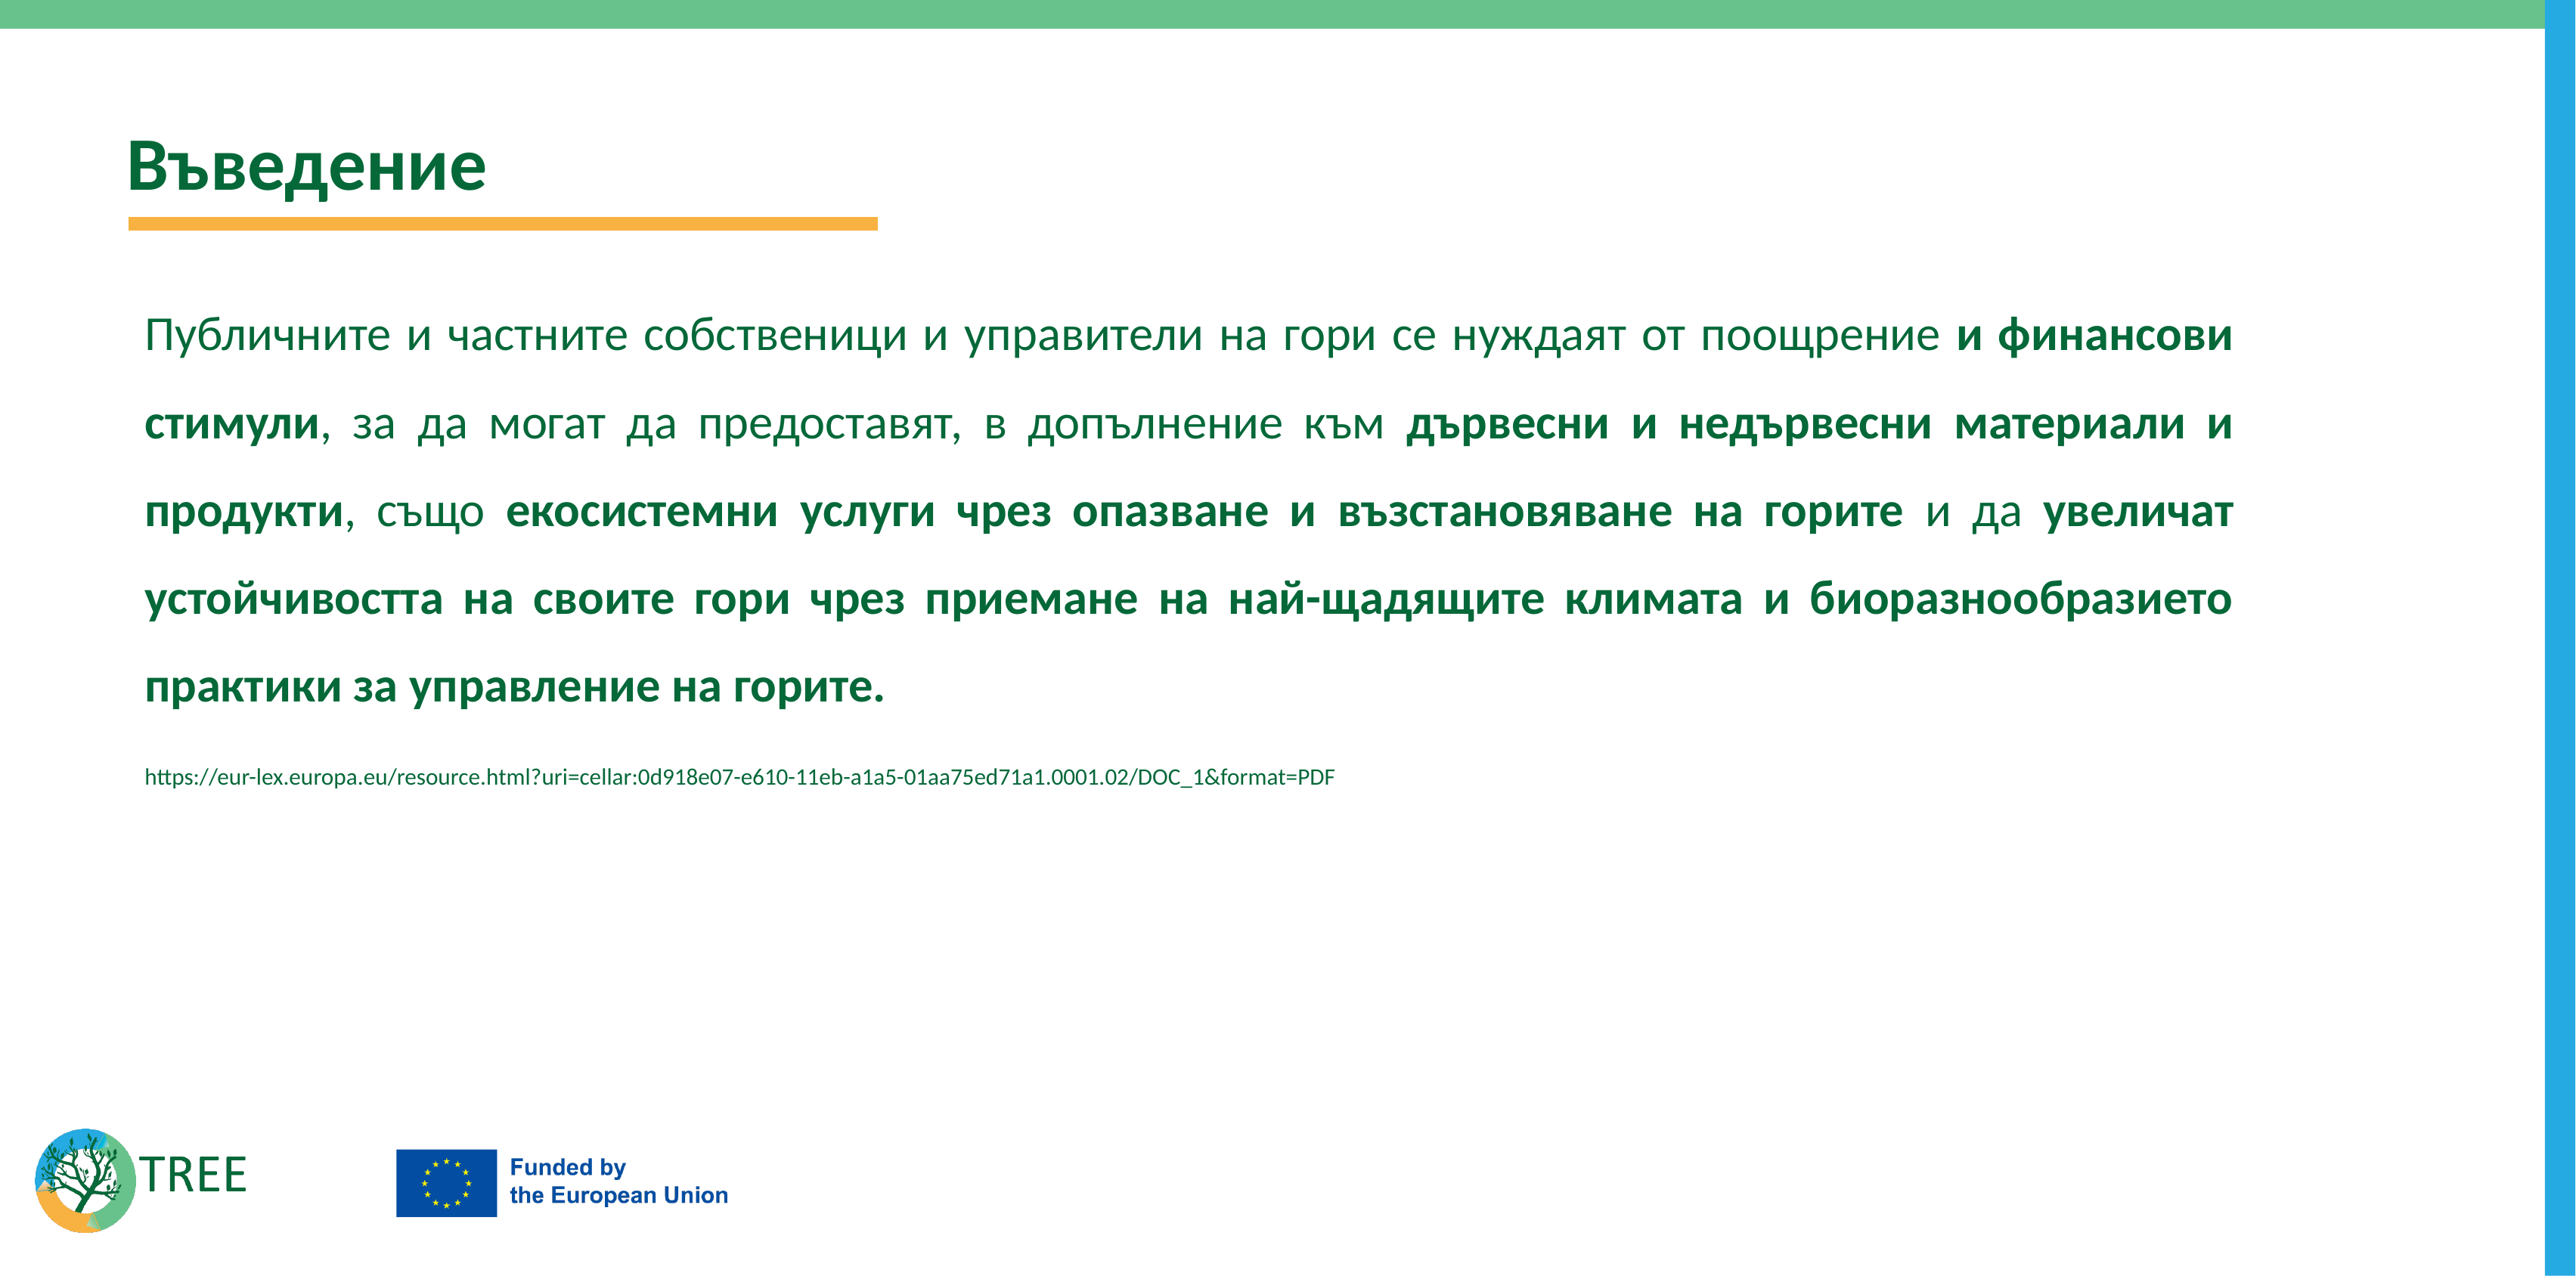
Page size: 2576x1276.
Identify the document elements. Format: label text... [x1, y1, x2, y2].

text_box [2544, 0, 2576, 1276]
text_box [129, 218, 877, 230]
text_box [0, 0, 2544, 29]
picture [392, 1145, 753, 1222]
picture [34, 1129, 246, 1234]
text_box Публичните и частните собственици и управители на гори се нуждаят от поощрение и финансови стимули, за да могат да предоставят, в допълнение към дървесни и недървесни материали и продукти, също екосистемни услуги чрез опазване и възстановяване на горите и да увеличат устойчивостта на своите гори чрез приемане на най-щадящите климата и биоразнообразието практики за управление на горите. https://eur-lex.europa.eu/resource.html?uri=cellar:0d918e07-e610-11eb-a1a5-01aa75ed71a1.0001.02/DOC_1&format=PDF [129, 265, 2249, 803]
text_box Въведение [111, 107, 1102, 304]
